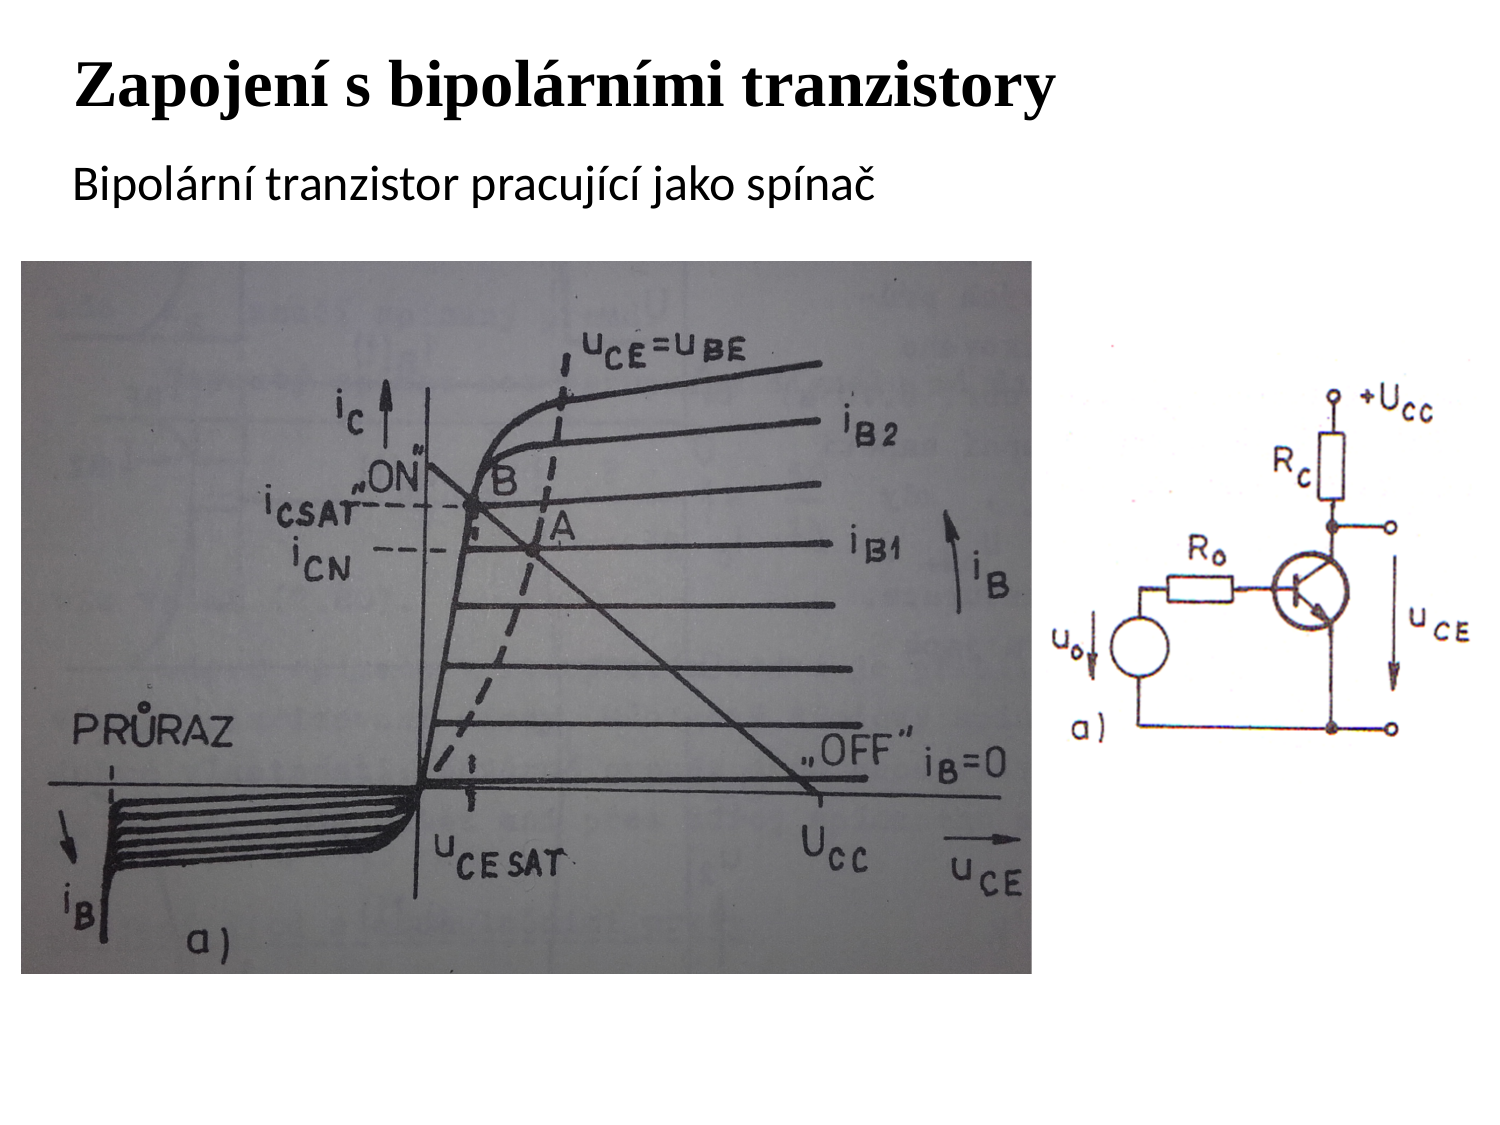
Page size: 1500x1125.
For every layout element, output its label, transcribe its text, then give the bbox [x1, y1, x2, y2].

picture [21, 261, 1032, 974]
text_box Bipolární tranzistor pracující jako spínač [57, 143, 891, 219]
text_box Zapojení s bipolárními tranzistory [58, 32, 1107, 128]
picture [1046, 339, 1484, 785]
